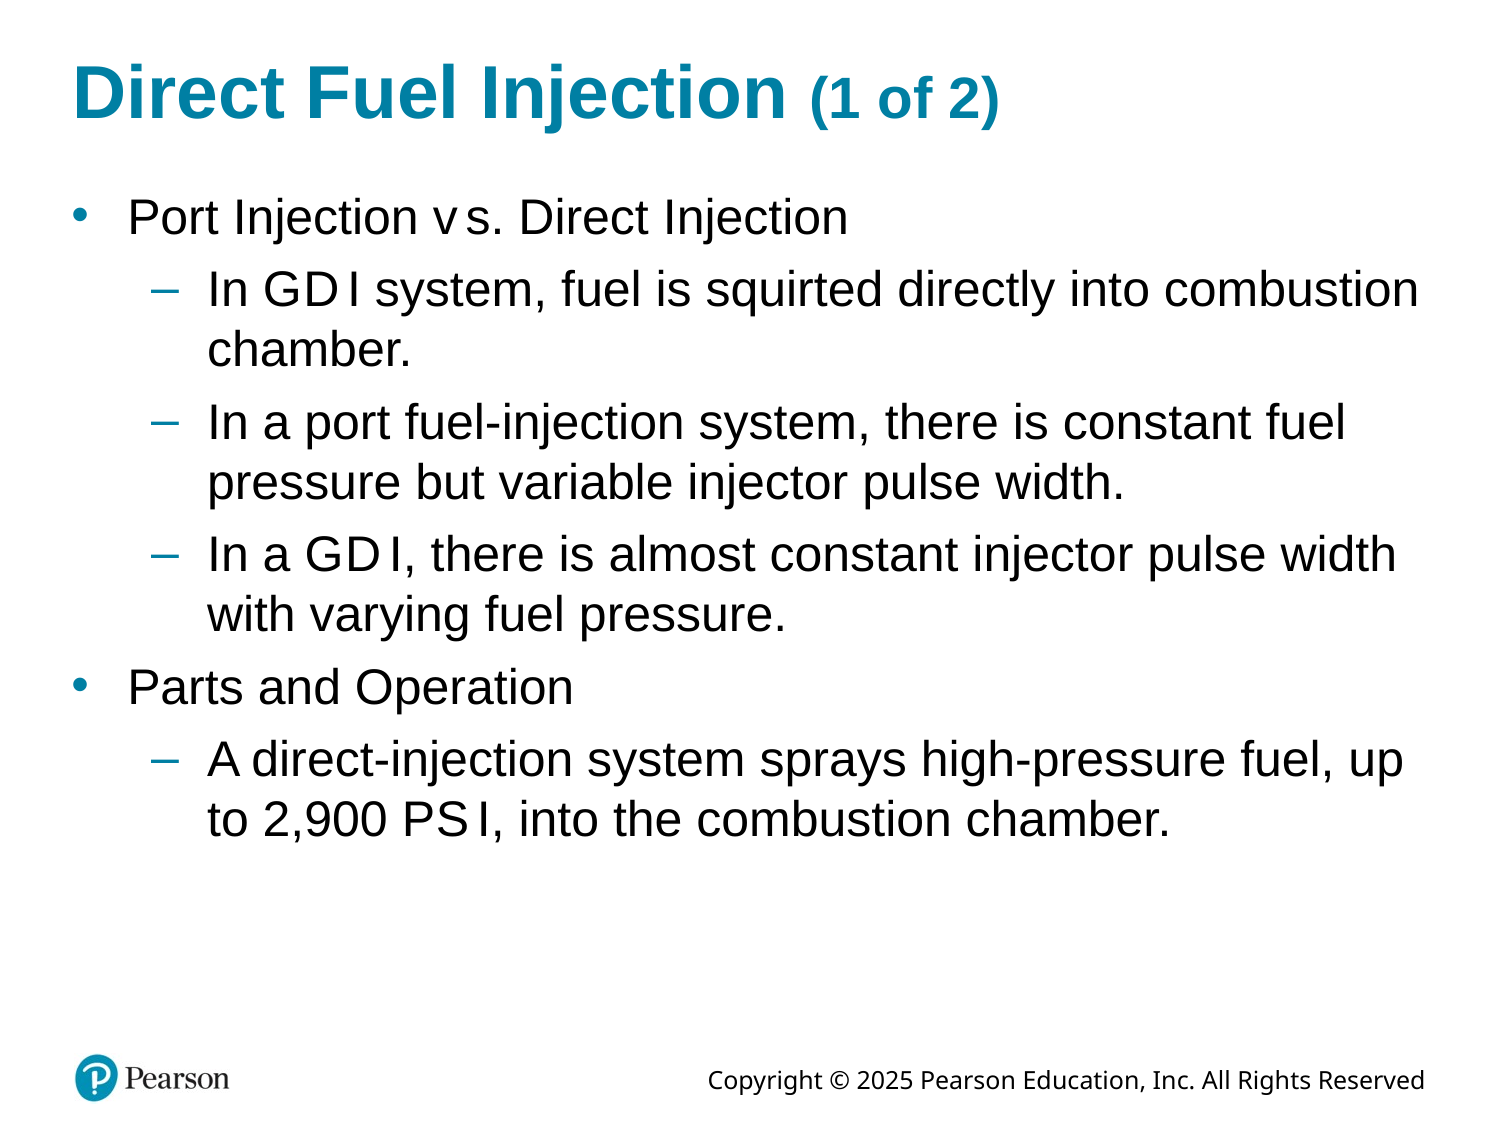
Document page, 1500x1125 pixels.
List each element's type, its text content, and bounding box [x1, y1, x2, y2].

title Direct Fuel Injection (1 of 2) [72, 0, 1430, 181]
list Port Injection v s. Direct Injection In G D I system, fuel is squirted directly into combustion chamber. In a port fuel-injection system, there is constant fuel pressure but variable injector pulse width. In a G D I, there is almost constant injector pulse width with varying fuel pressure. Parts and Operation A direct-injection system sprays high-pressure fuel, up to 2,900 P S I, into the combustion chamber. [71, 181, 1430, 850]
picture [74, 1053, 230, 1104]
